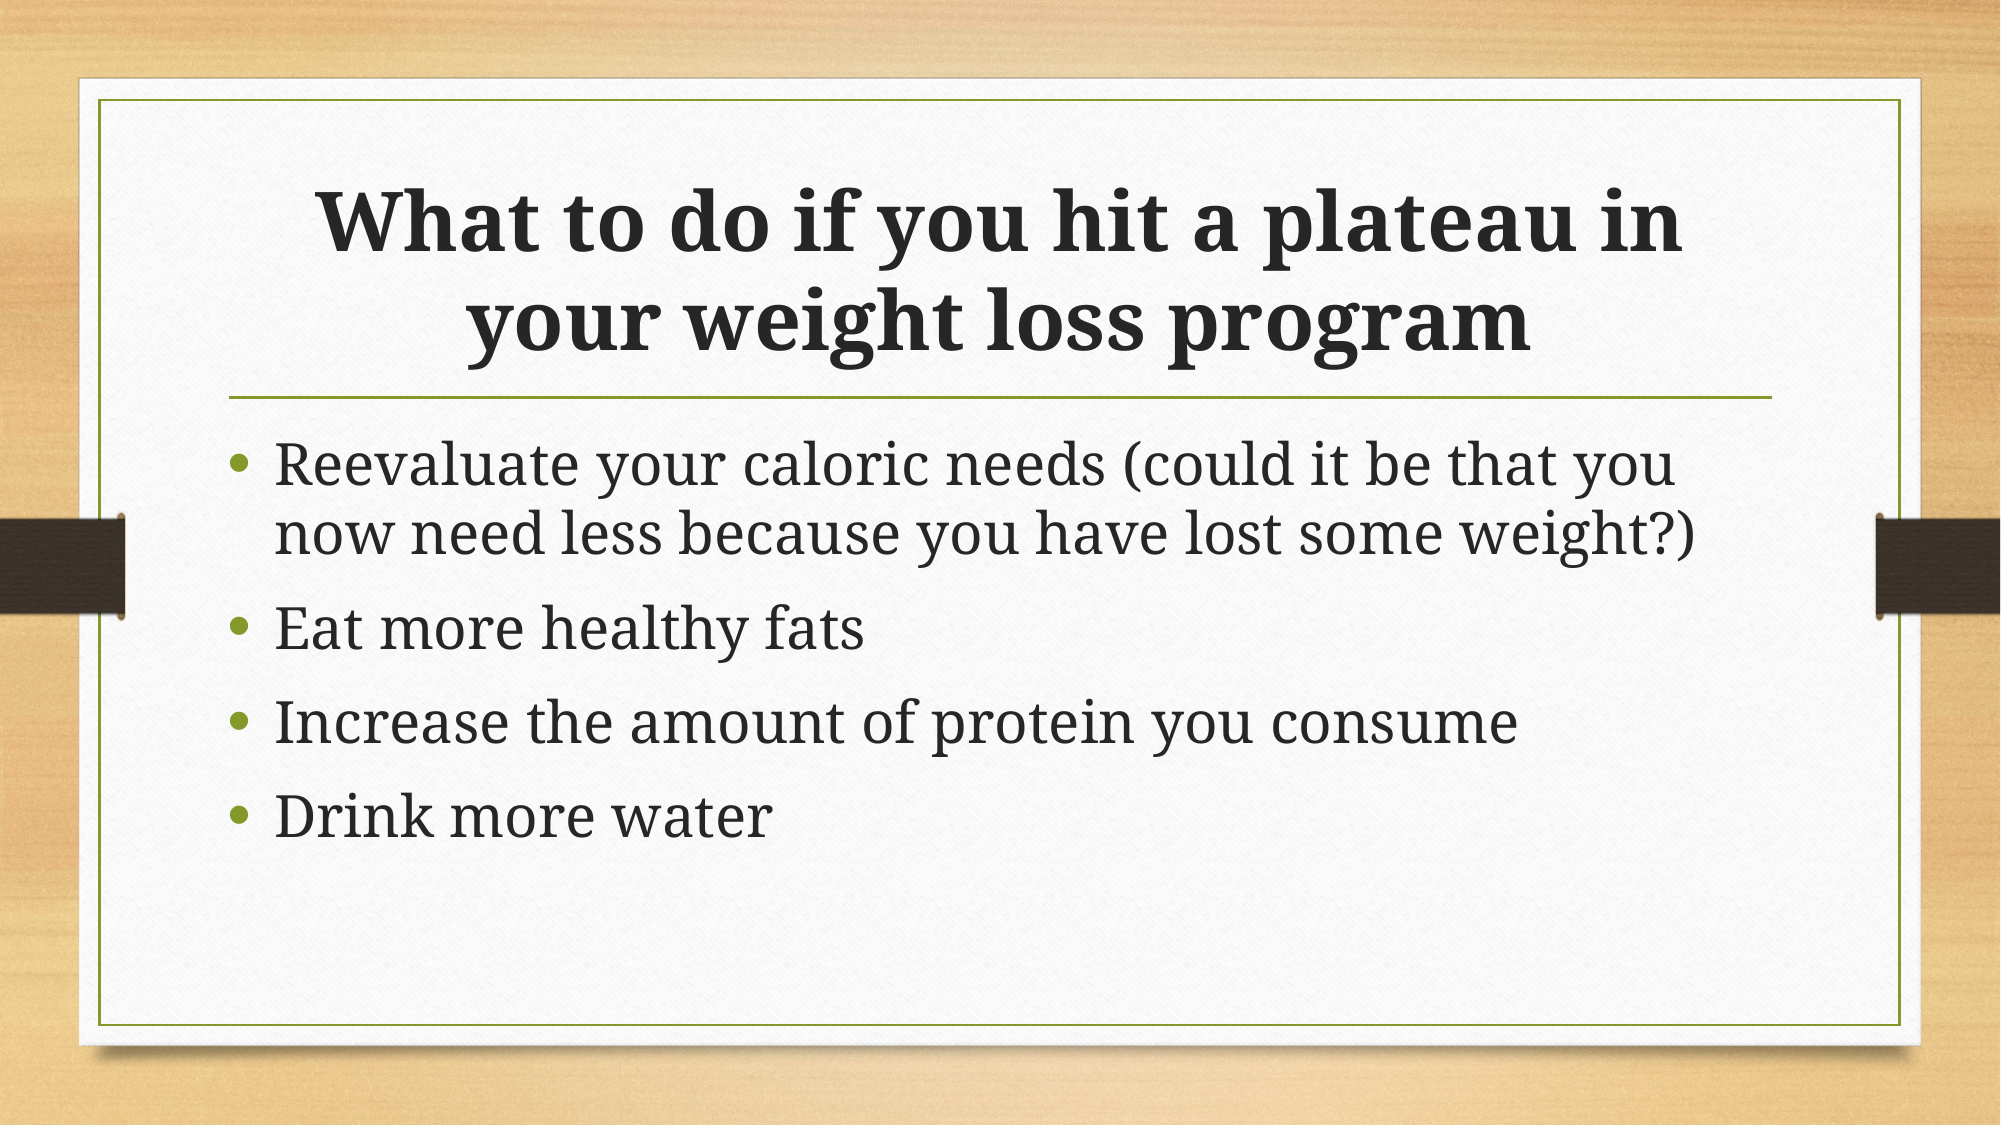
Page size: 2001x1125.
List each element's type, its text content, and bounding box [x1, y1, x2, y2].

title What to do if you hit a plateau in your weight loss program [212, 161, 1788, 375]
picture [0, 0, 2001, 1125]
list Reevaluate your caloric needs (could it be that you now need less because you have lost some weight?) Eat more healthy fats Increase the amount of protein you consume Drink more water [212, 419, 1788, 1016]
